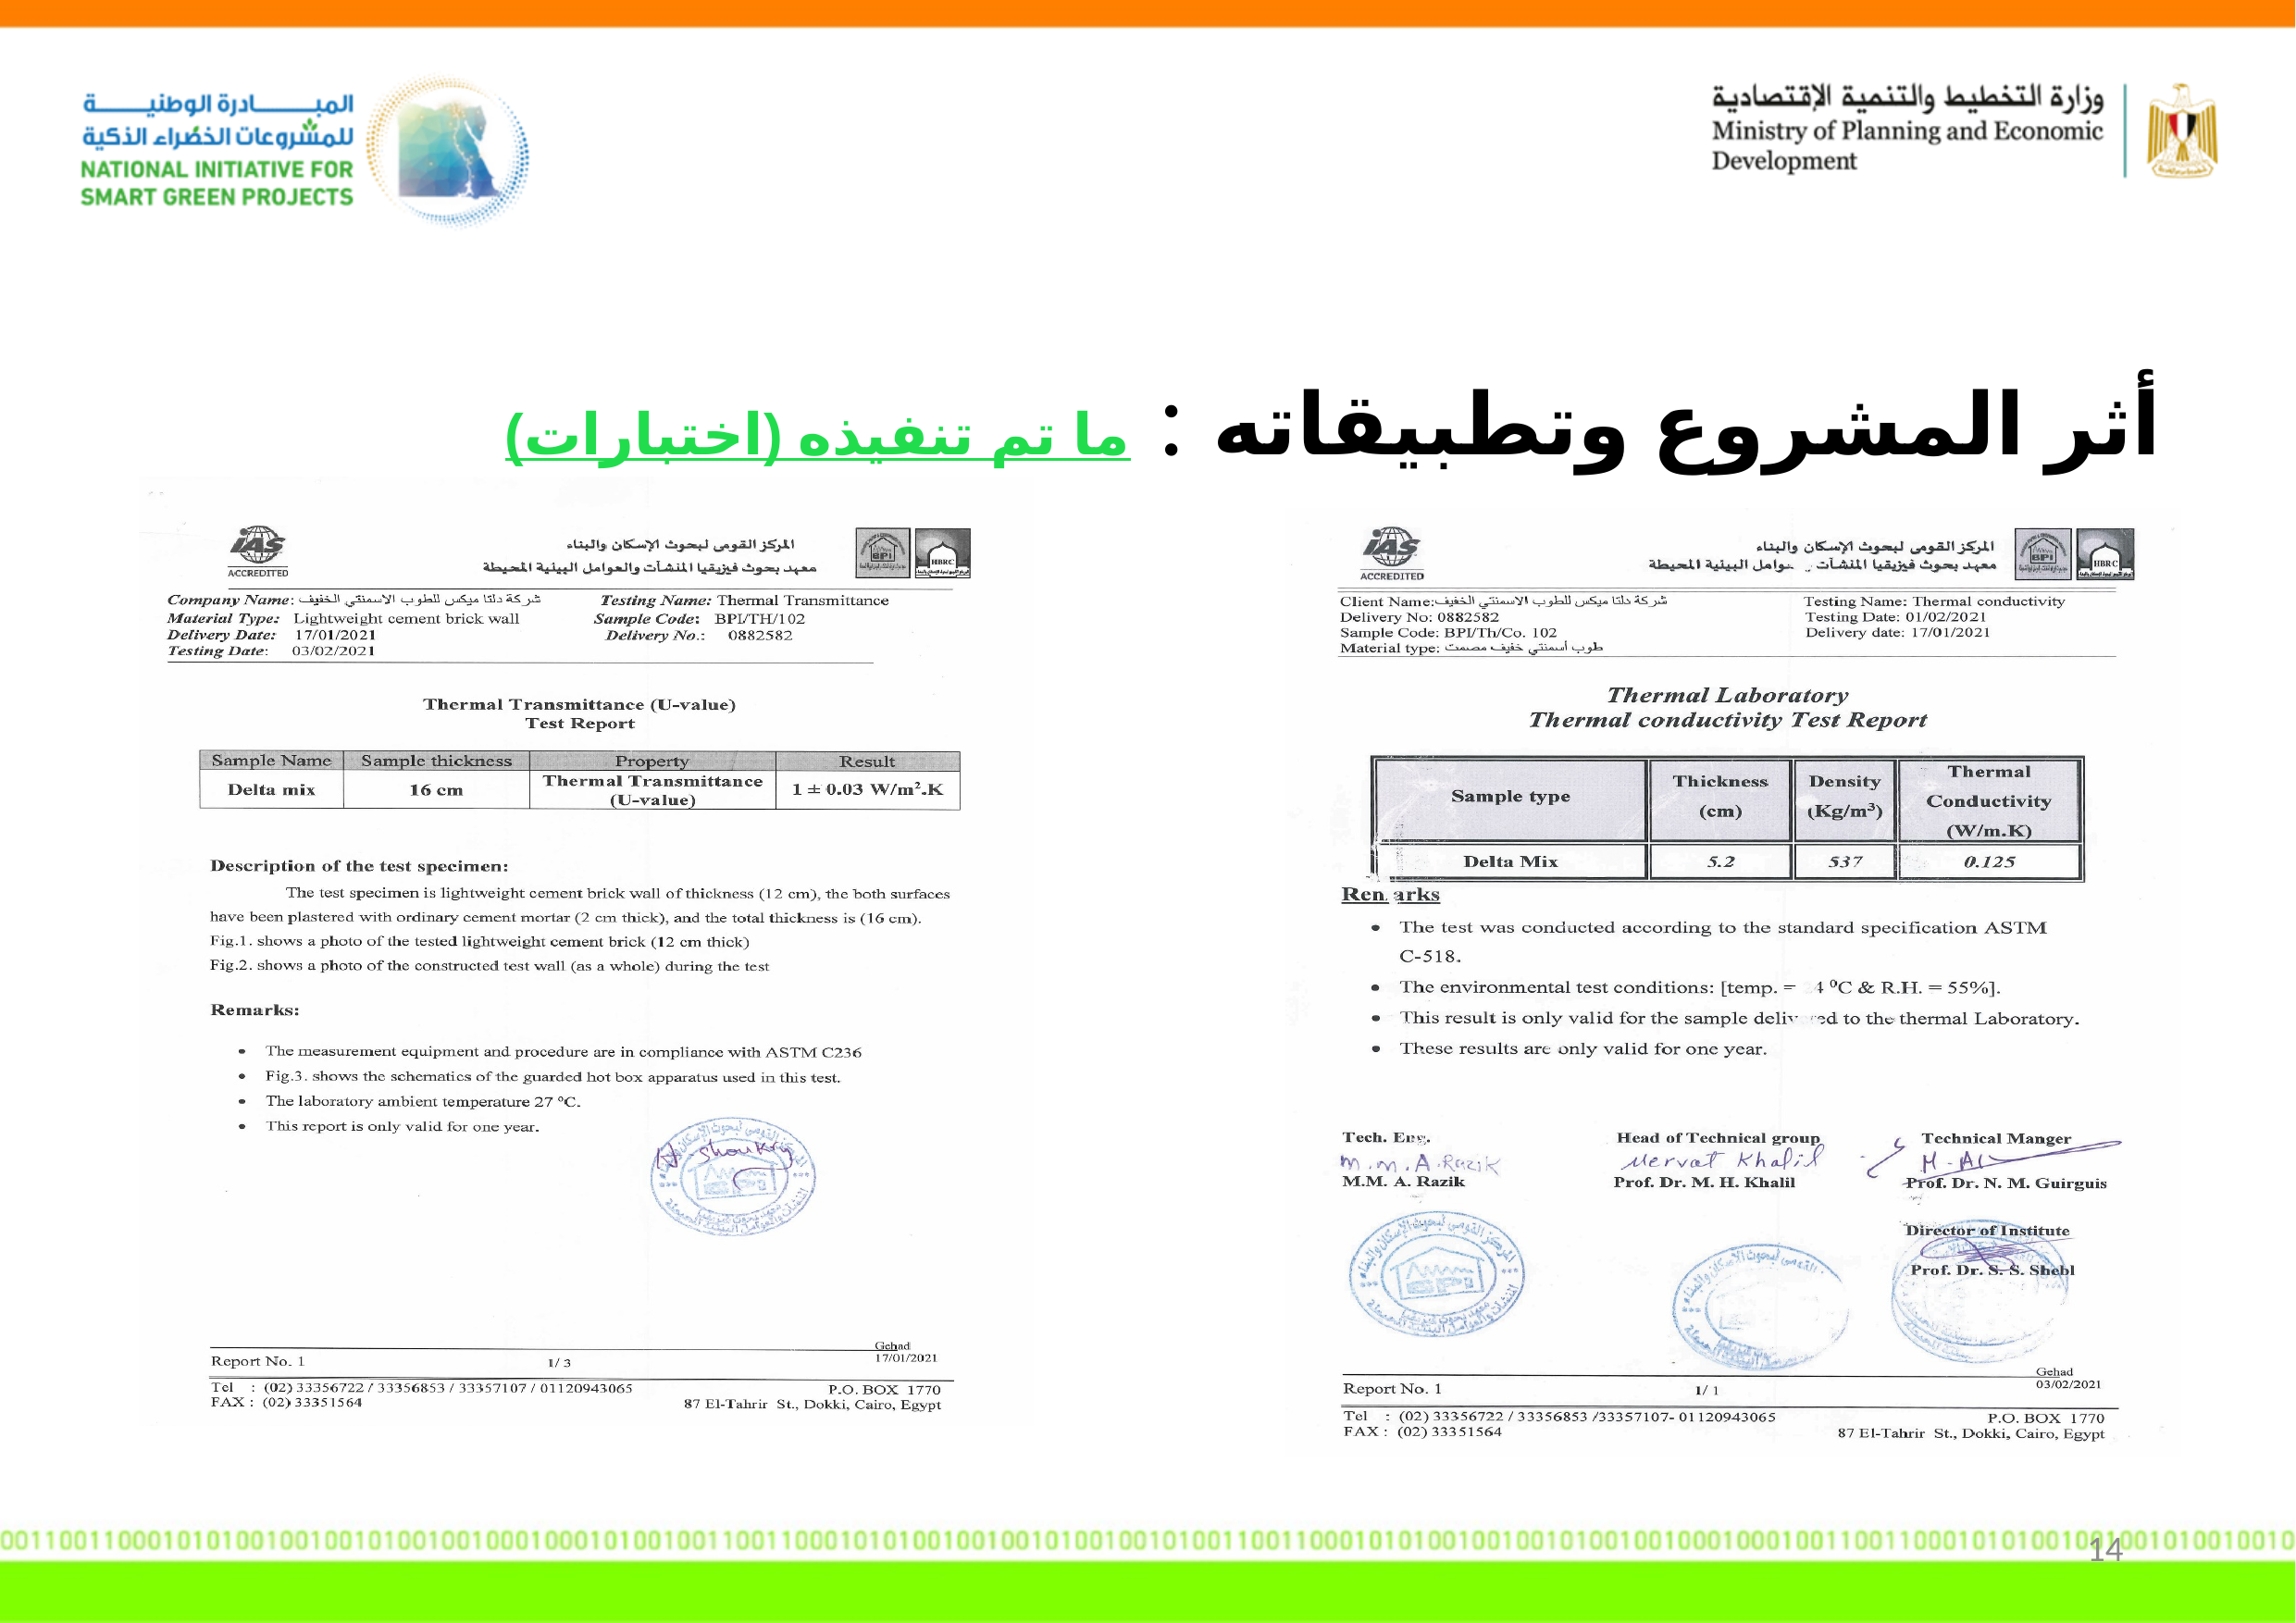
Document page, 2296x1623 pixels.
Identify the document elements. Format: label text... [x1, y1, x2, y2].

text_box أثر المشروع وتطبيقاته : ما تم تنفيذه (اختبارات) [197, 332, 2178, 508]
slide_number 14 [1620, 1504, 2138, 1591]
picture [0, 0, 2296, 1623]
